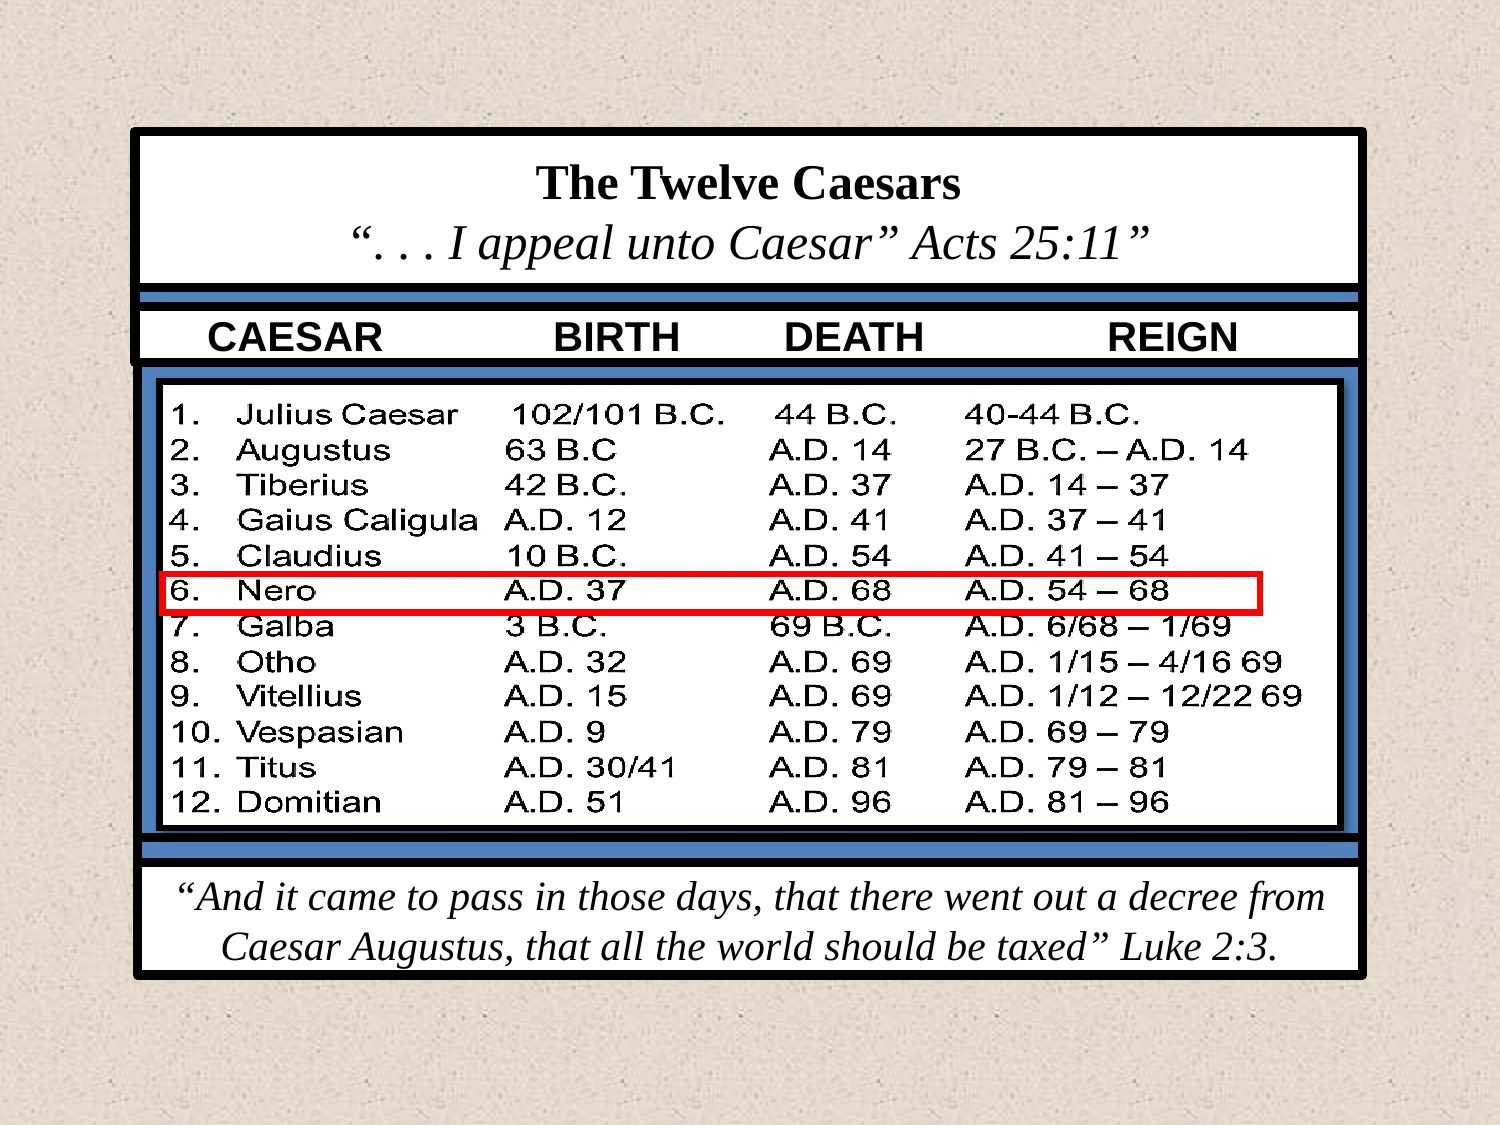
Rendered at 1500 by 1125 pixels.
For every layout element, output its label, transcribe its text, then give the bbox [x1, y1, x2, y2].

text_box “And it came to pass in those days, that there went out a decree from Caesar Augustus, that all the world should be taxed” Luke 2:3. [135, 860, 1364, 977]
text_box [134, 290, 1363, 304]
text_box [137, 837, 1363, 863]
text_box [137, 365, 1363, 837]
text_box CAESAR BIRTH DEATH REIGN [133, 304, 1364, 365]
picture [0, 0, 1500, 1125]
text_box The Twelve Caesars “. . . I appeal unto Caesar” Acts 25:11” [133, 129, 1364, 290]
